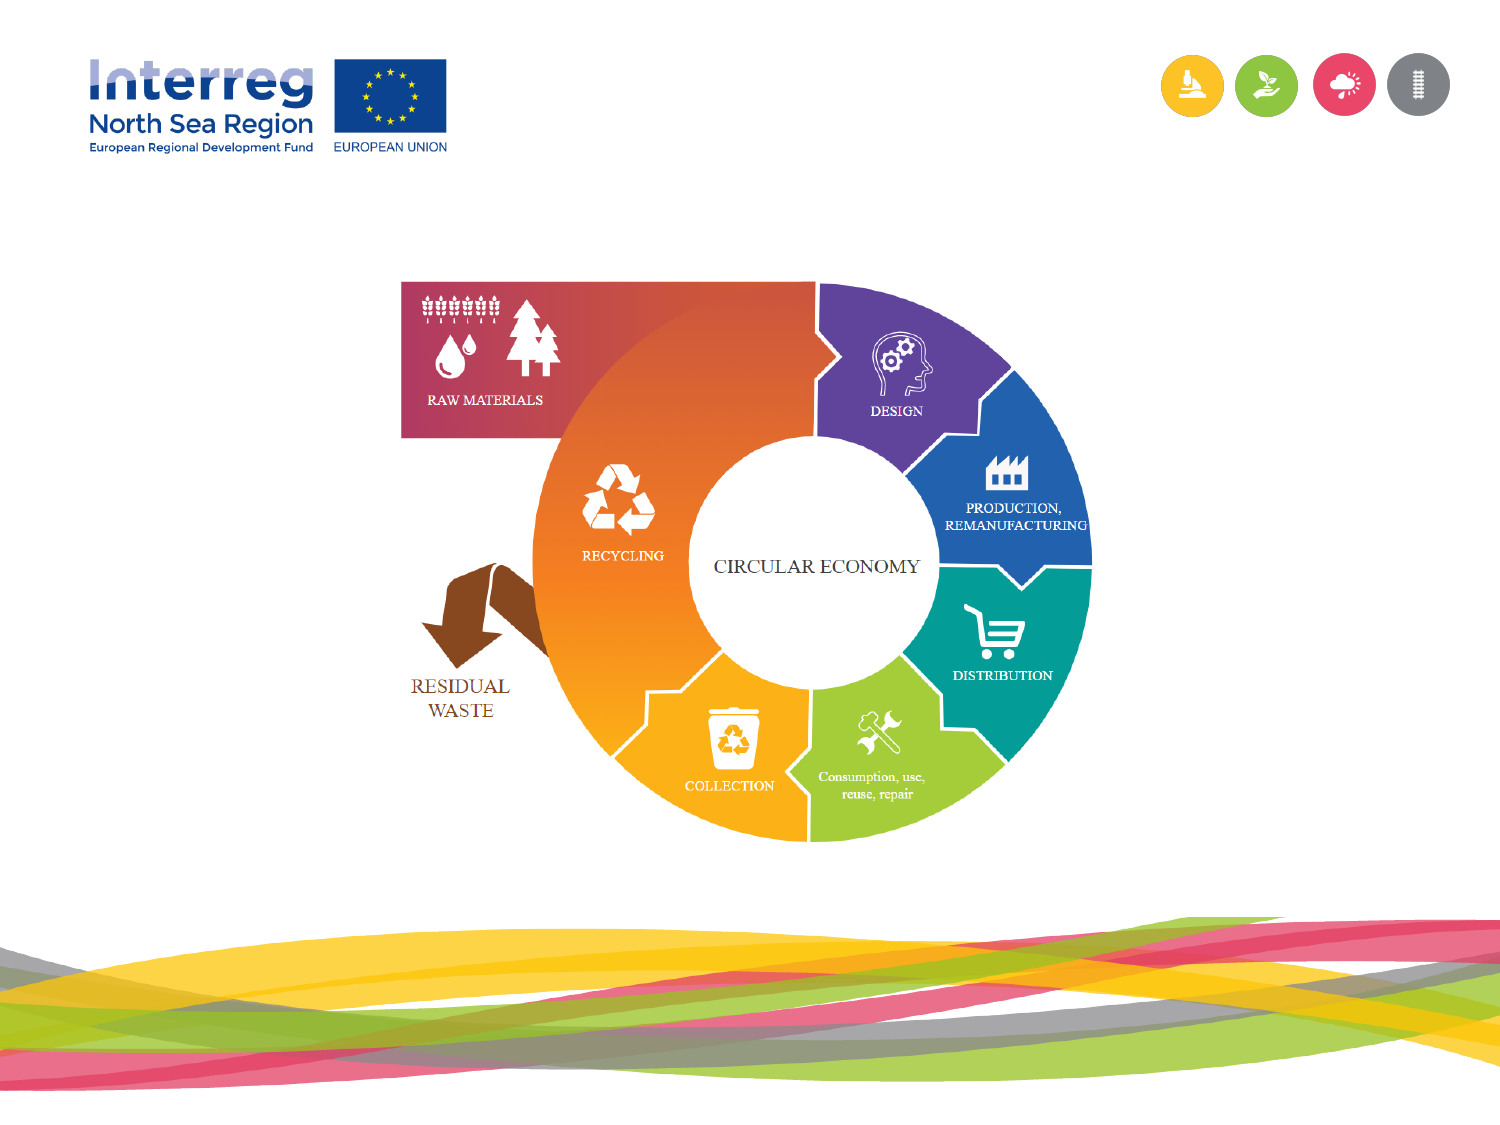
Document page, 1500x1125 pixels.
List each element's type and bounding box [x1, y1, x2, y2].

picture [60, 29, 476, 178]
picture [0, 219, 1500, 1125]
